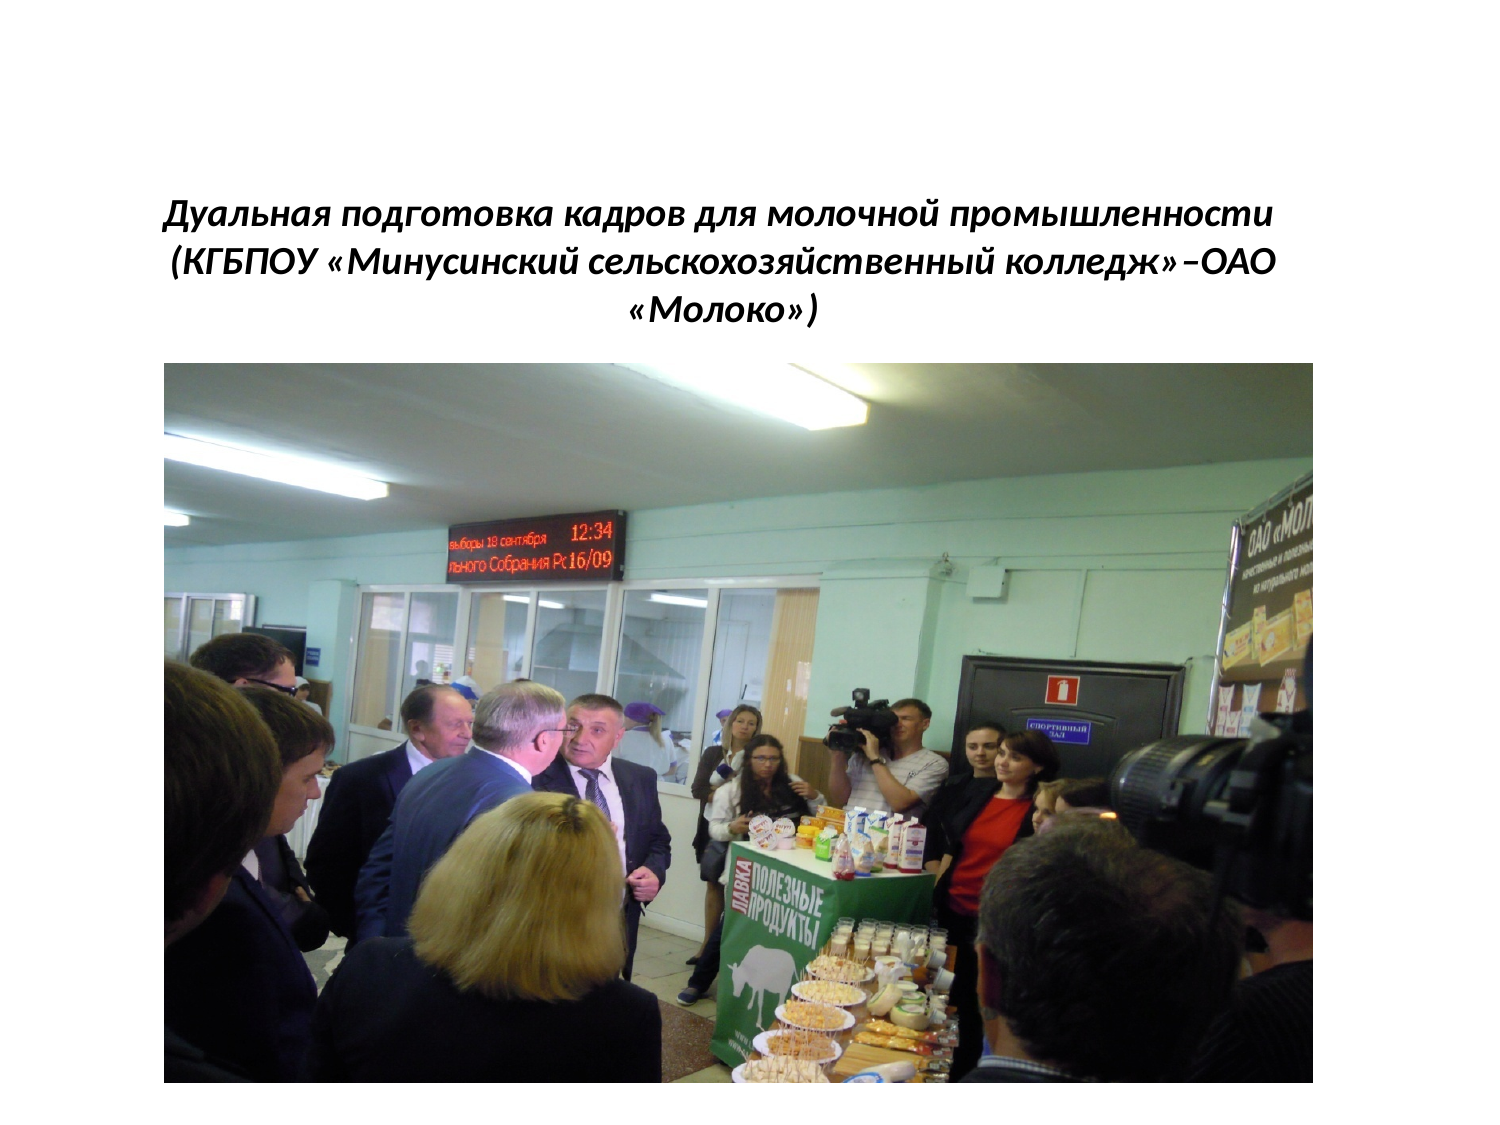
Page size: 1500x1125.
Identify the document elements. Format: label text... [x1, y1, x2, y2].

picture [163, 363, 1313, 1083]
title Дуальная подготовка кадров для молочной промышленности (КГБПОУ «Минусинский сельскохозяйственный колледж»–ОАО «Молоко») г. Минусинск [58, 175, 1388, 645]
